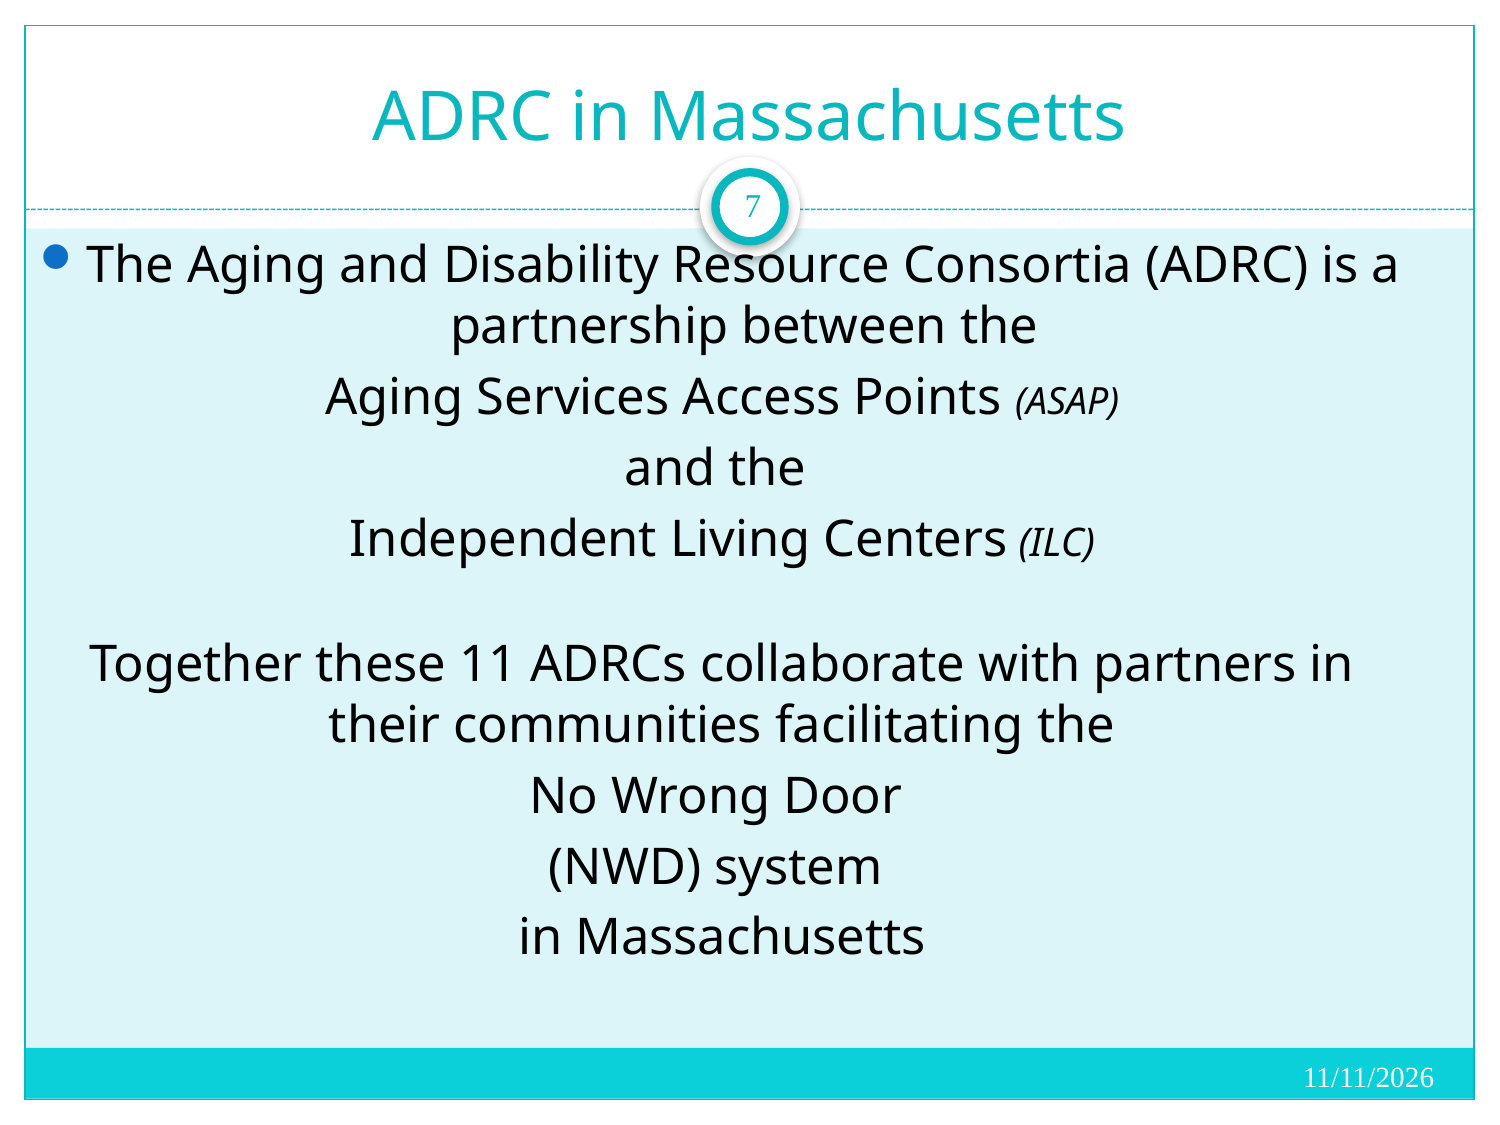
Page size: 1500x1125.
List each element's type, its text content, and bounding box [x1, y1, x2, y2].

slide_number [950, 1050, 1450, 1111]
title ADRC in Massachusetts [49, 37, 1450, 162]
list The Aging and Disability Resource Consortia (ADRC) is a partnership between the Aging Services Access Points (ASAP) and the Independent Living Centers (ILC) Together these 11 ADRCs collaborate with partners in their communities facilitating the No Wrong Door (NWD) system in Massachusetts [24, 224, 1420, 975]
slide_number 7 [715, 168, 791, 224]
